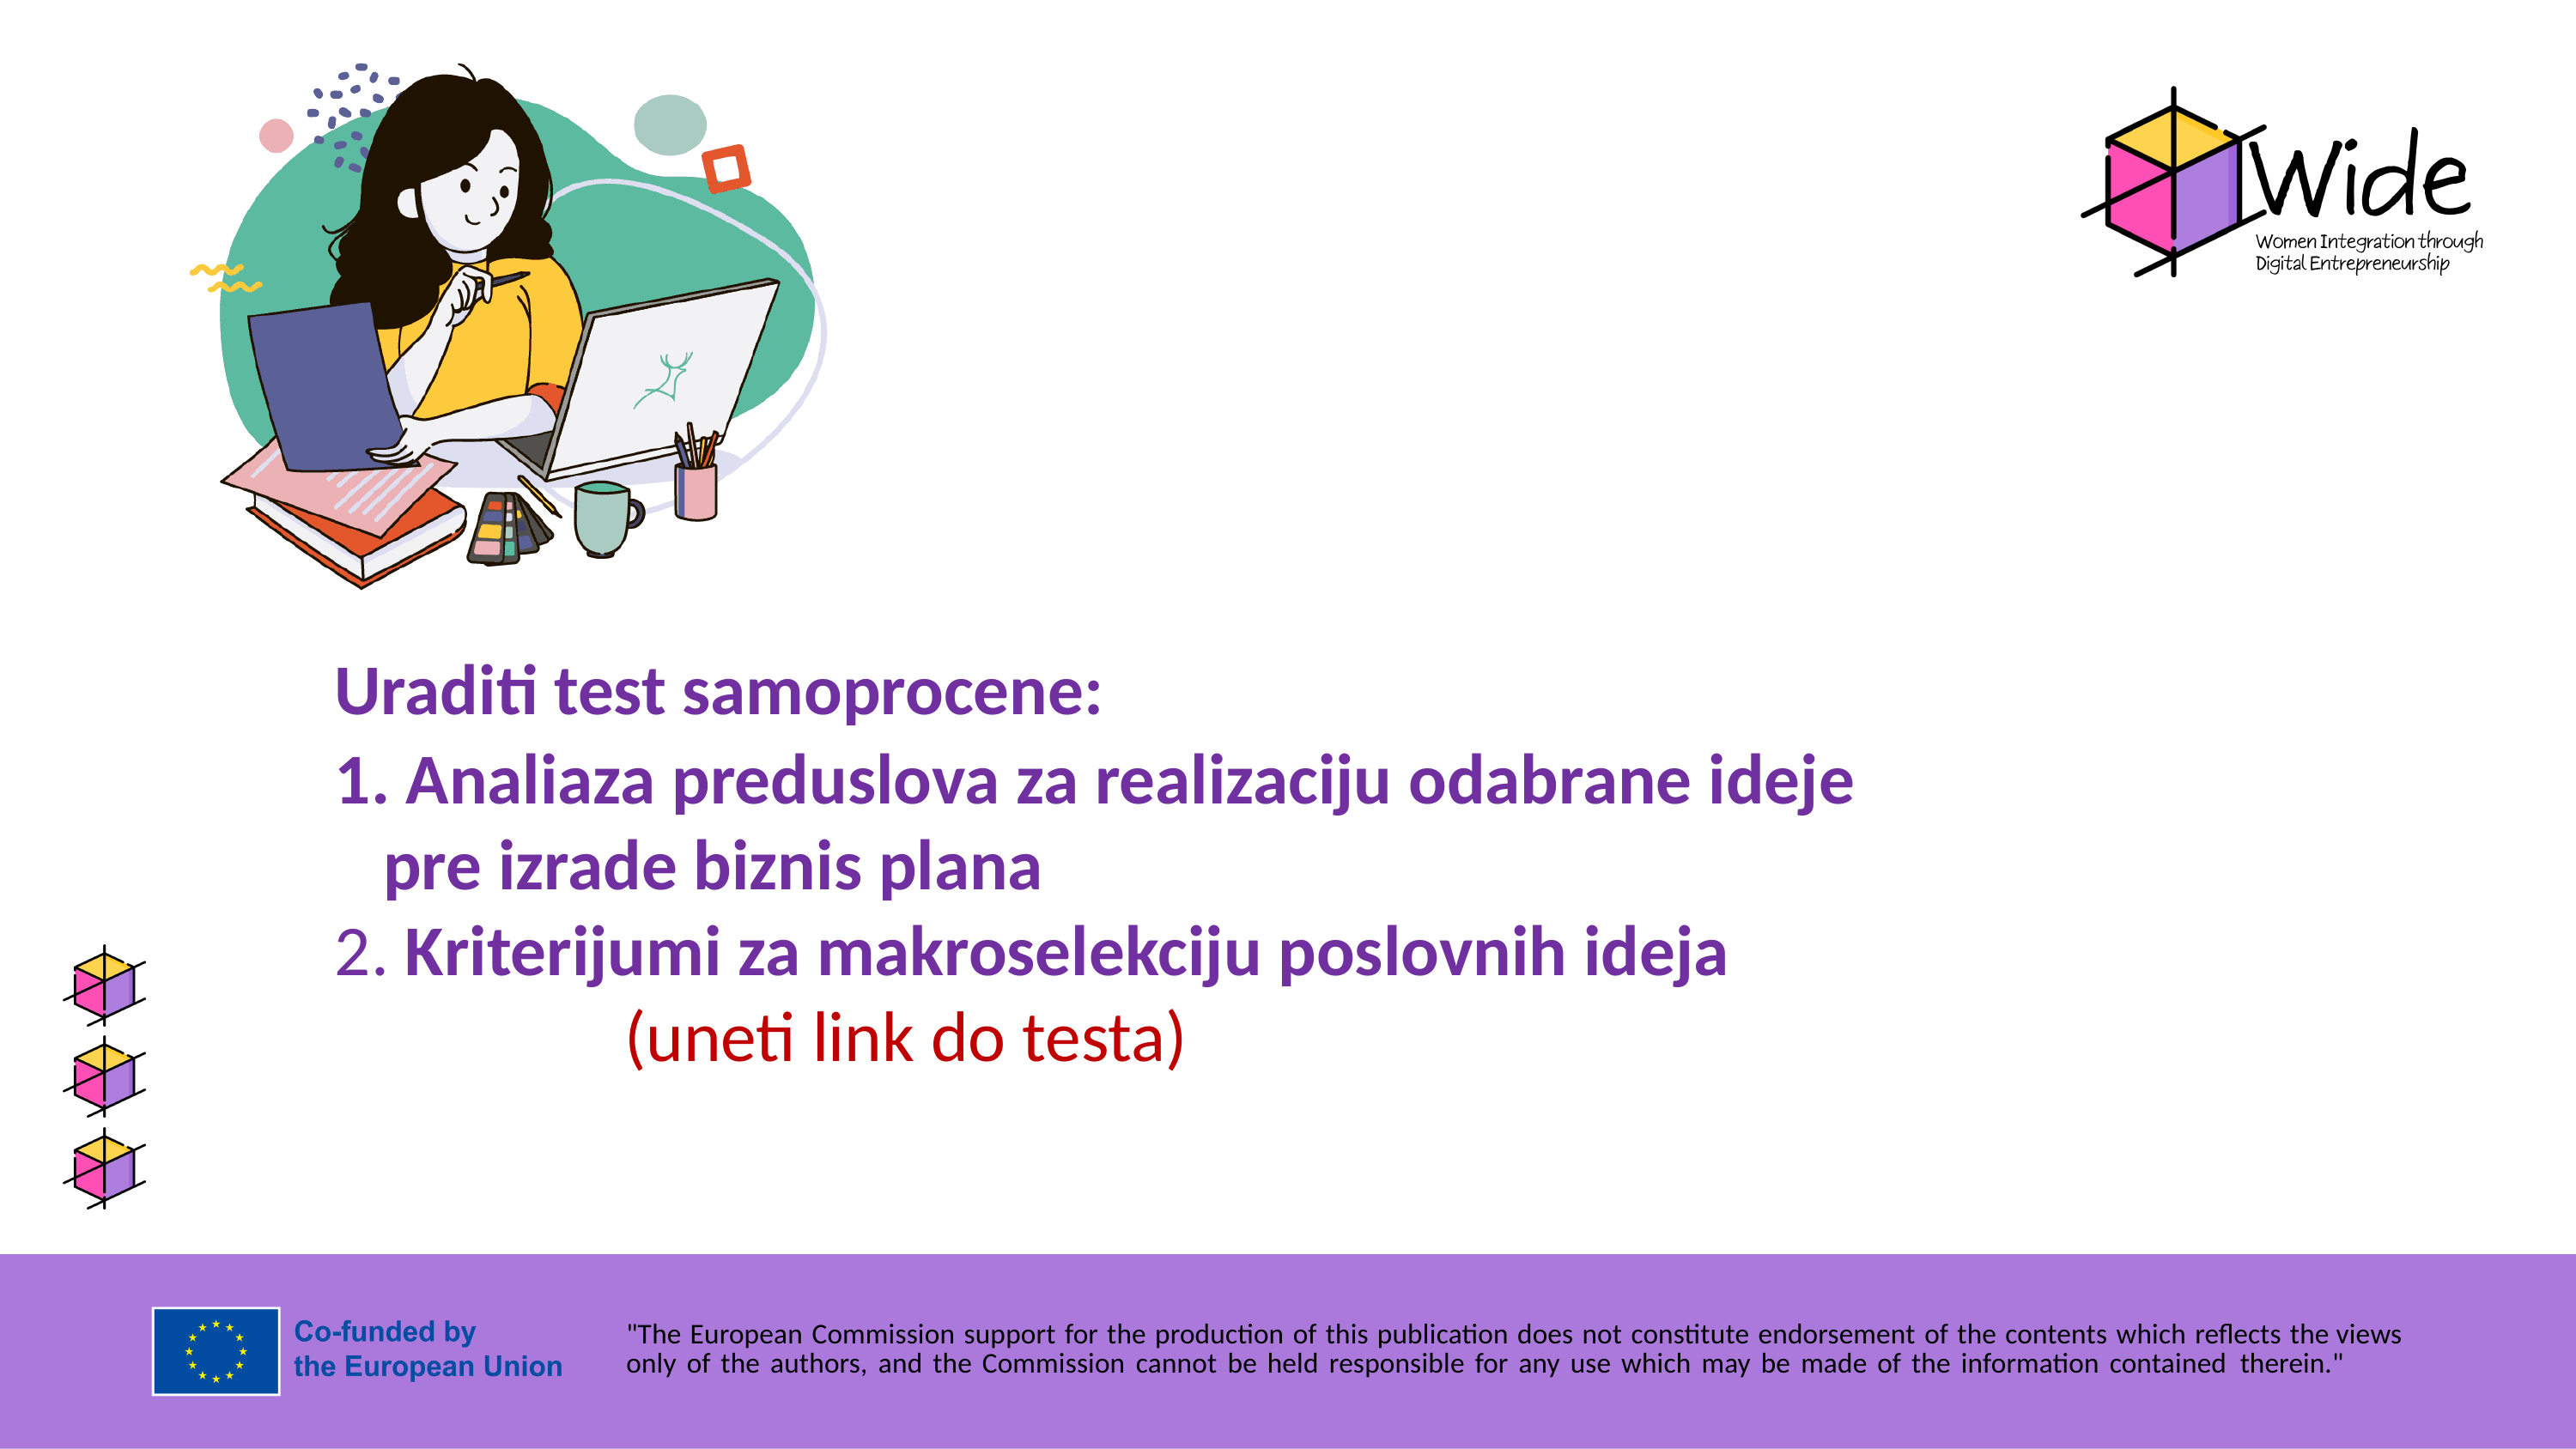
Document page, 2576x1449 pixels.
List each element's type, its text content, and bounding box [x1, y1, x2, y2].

picture [2017, 27, 2552, 336]
picture [63, 1035, 146, 1118]
text_box Uraditi test samoprocene: Analiaza preduslova za realizaciju odabrane ideje pre izrade biznis plana Kriterijumi za makroselekciju poslovnih ideja (uneti link do testa) [321, 636, 1932, 1082]
picture [149, 1304, 593, 1399]
picture [21, 0, 988, 634]
picture [63, 1127, 146, 1210]
picture [63, 944, 146, 1027]
